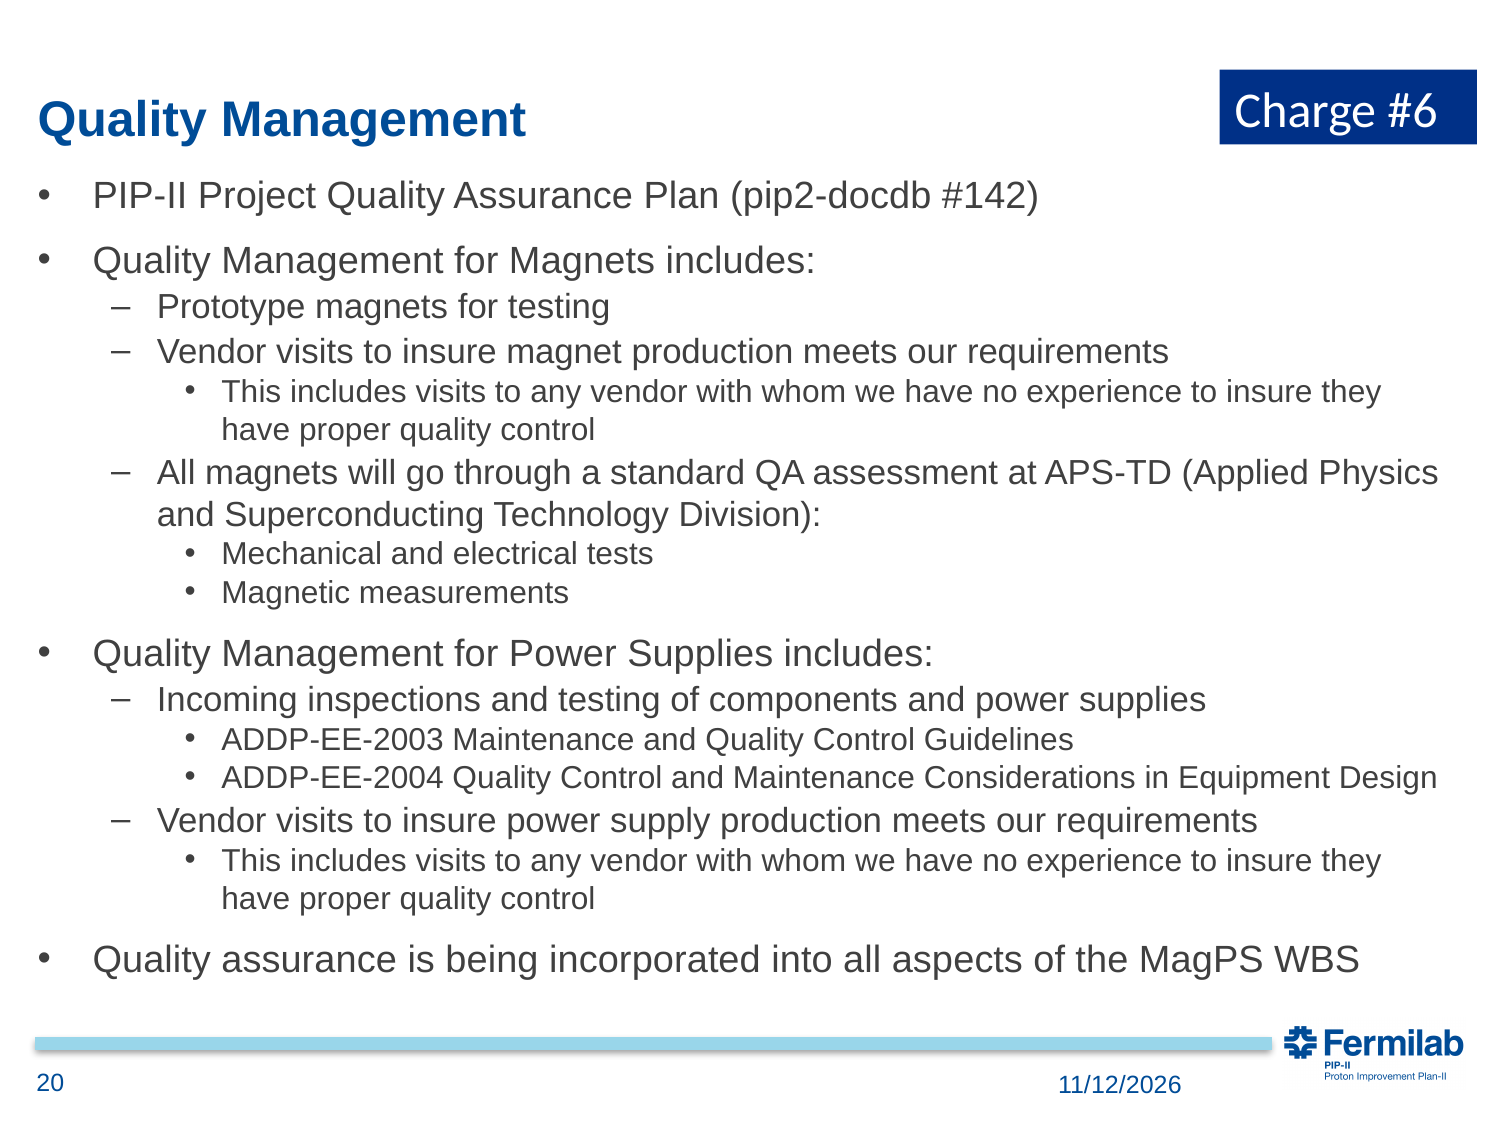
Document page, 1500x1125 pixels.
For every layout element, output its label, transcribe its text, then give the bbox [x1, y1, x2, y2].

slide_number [1058, 1068, 1235, 1109]
list PIP-II Project Quality Assurance Plan (pip2-docdb #142) Quality Management for Magnets includes: Prototype magnets for testing Vendor visits to insure magnet production meets our requirements This includes visits to any vendor with whom we have no experience to insure they have proper quality control All magnets will go through a standard QA assessment at APS-TD (Applied Physics and Superconducting Technology Division): Mechanical and electrical tests Magnetic measurements Quality Management for Power Supplies includes: Incoming inspections and testing of components and power supplies ADDP-EE-2003 Maintenance and Quality Control Guidelines ADDP-EE-2004 Quality Control and Maintenance Considerations in Equipment Design Vendor visits to insure power supply production meets our requirements This includes visits to any vendor with whom we have no experience to insure they have proper quality control Quality assurance is being incorporated into all aspects of the MagPS WBS [37, 171, 1461, 990]
text_box Charge #6 [1219, 69, 1477, 145]
title Quality Management [37, 76, 1463, 147]
slide_number 20 [36, 1066, 105, 1106]
picture [1282, 1017, 1466, 1090]
